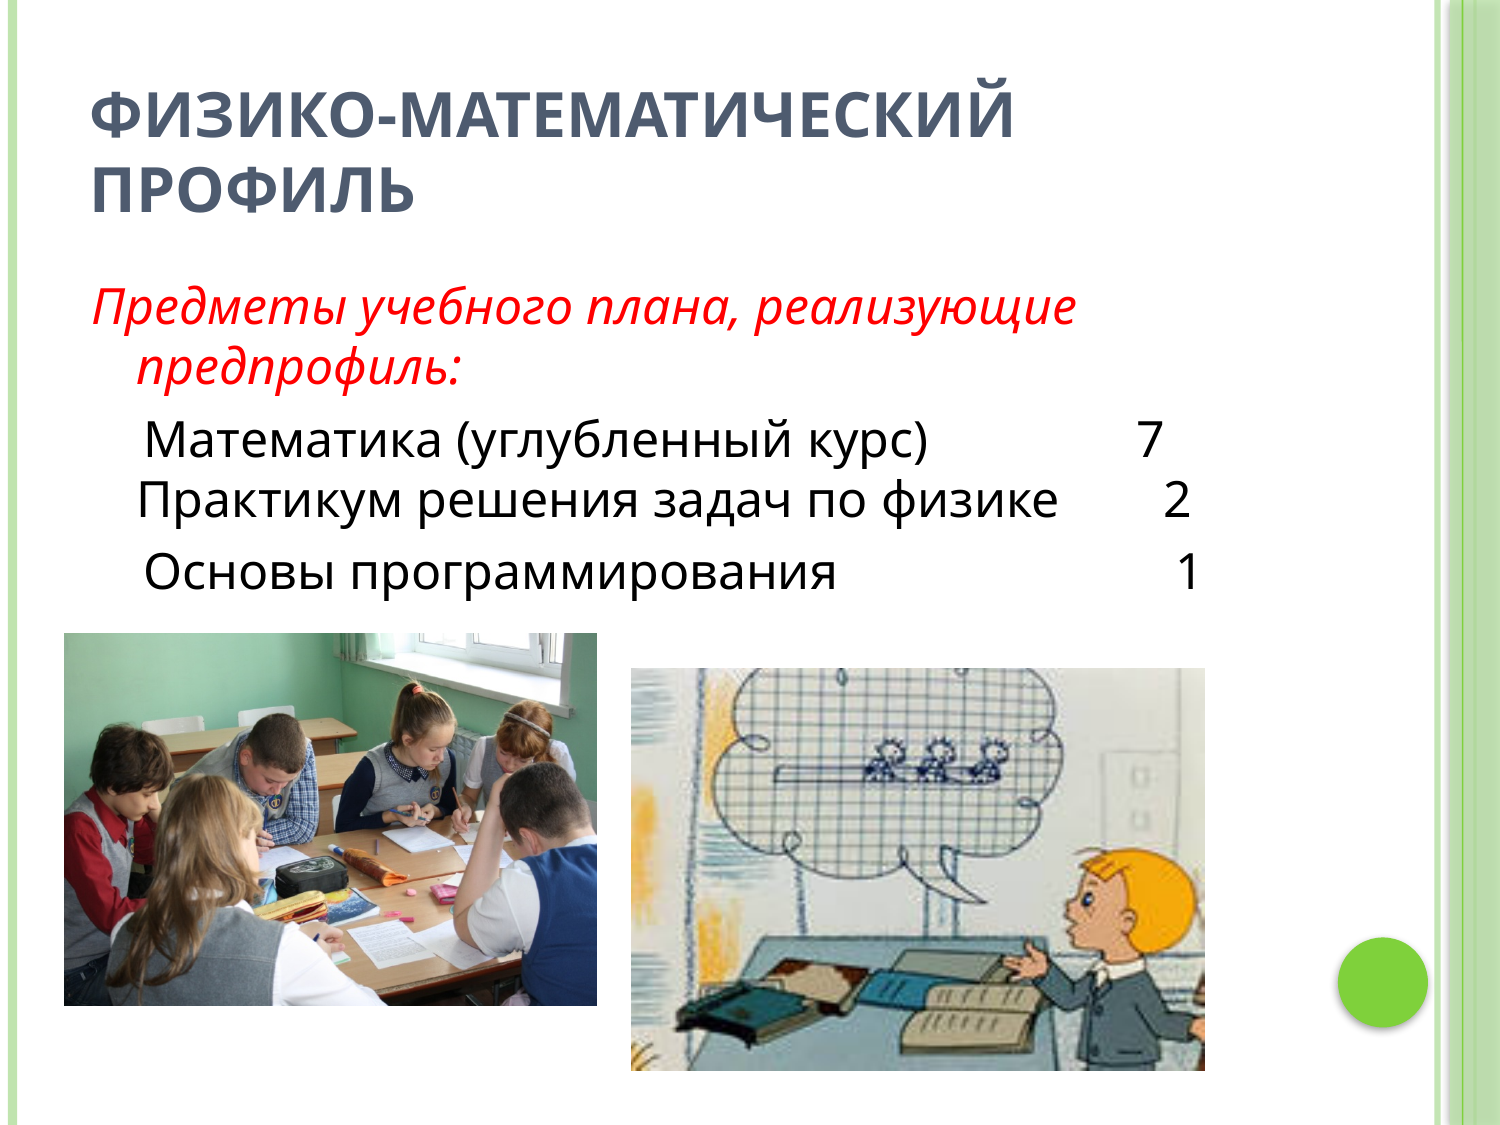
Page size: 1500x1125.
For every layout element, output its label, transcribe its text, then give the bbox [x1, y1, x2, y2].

picture [64, 632, 597, 1006]
picture [631, 668, 1205, 1071]
title Физико-математический профиль [75, 45, 1300, 233]
list Предметы учебного плана, реализующие предпрофиль: Математика (углубленный курс) 7 Практикум решения задач по физике 2 Основы программирования 1 [76, 267, 1427, 716]
